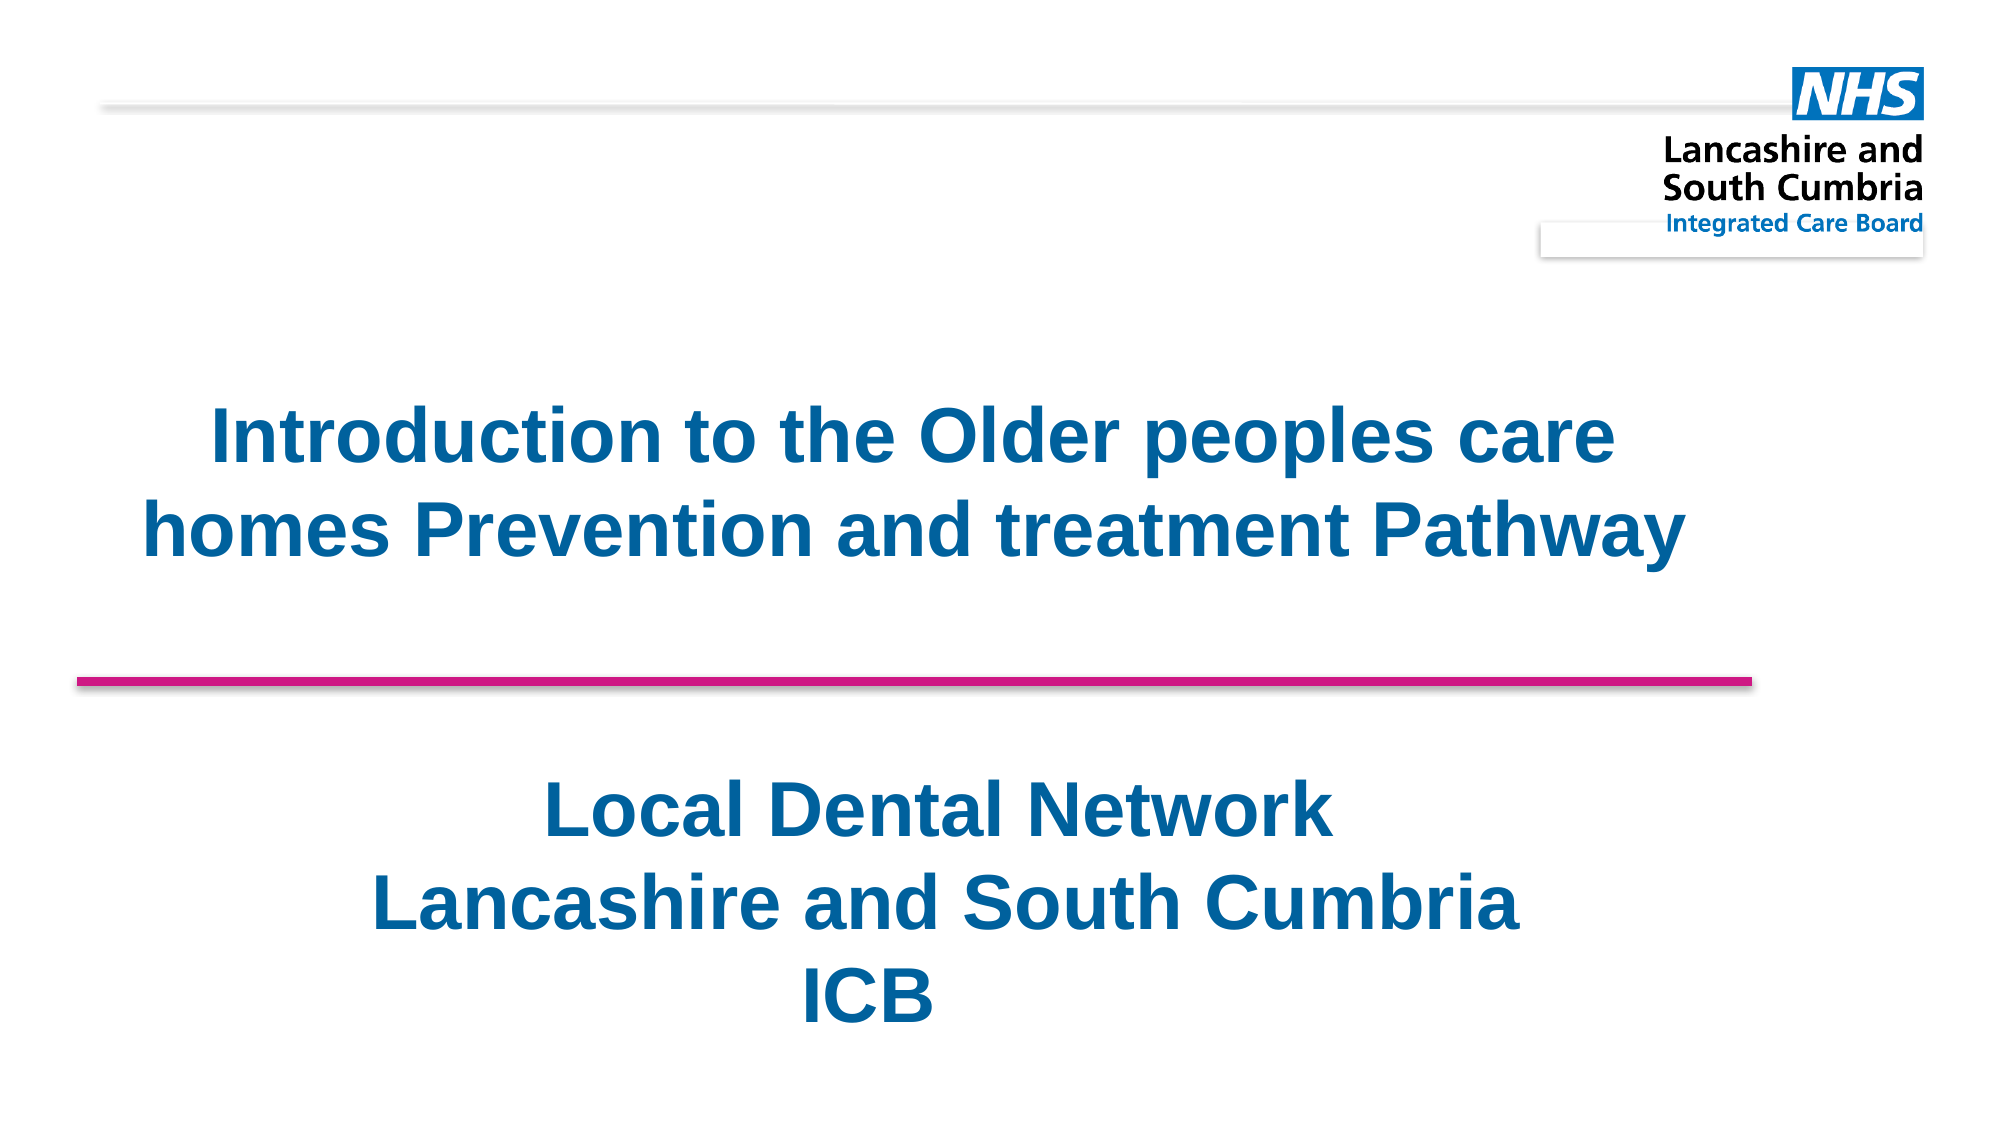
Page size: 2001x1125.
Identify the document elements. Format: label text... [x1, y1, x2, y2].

picture [1664, 67, 1924, 237]
text_box Introduction to the Older peoples care homes Prevention and treatment Pathway Local Dental Network Lancashire and South Cumbria ICB 8/12/22 [77, 190, 1752, 675]
text_box [1540, 222, 1924, 258]
text_box Introduction to the Older peoples care homes Prevention and treatment Pathway Local Dental Network Lancashire and South Cumbria ICB 8/12/22 [77, 696, 1752, 1125]
